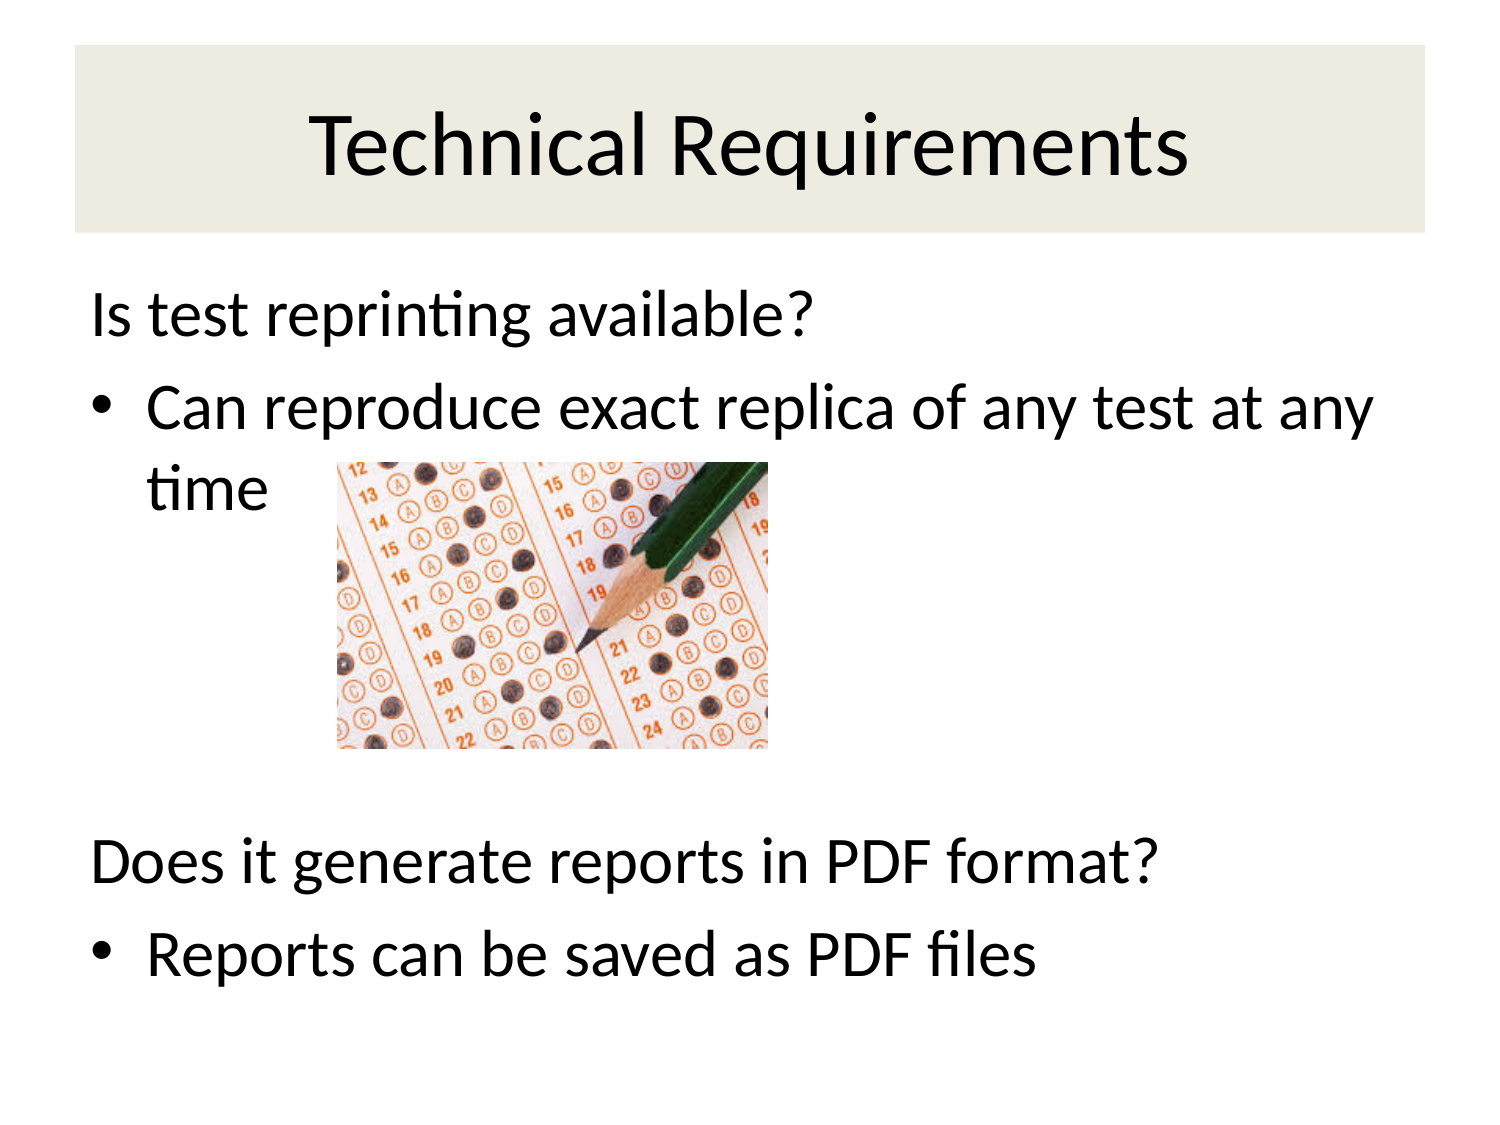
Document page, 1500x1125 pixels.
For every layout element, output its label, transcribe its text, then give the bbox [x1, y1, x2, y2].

title Technical Requirements [75, 45, 1425, 233]
picture [337, 462, 768, 749]
list Is test reprinting available? Can reproduce exact replica of any test at any time Does it generate reports in PDF format? Reports can be saved as PDF files [75, 262, 1425, 1075]
